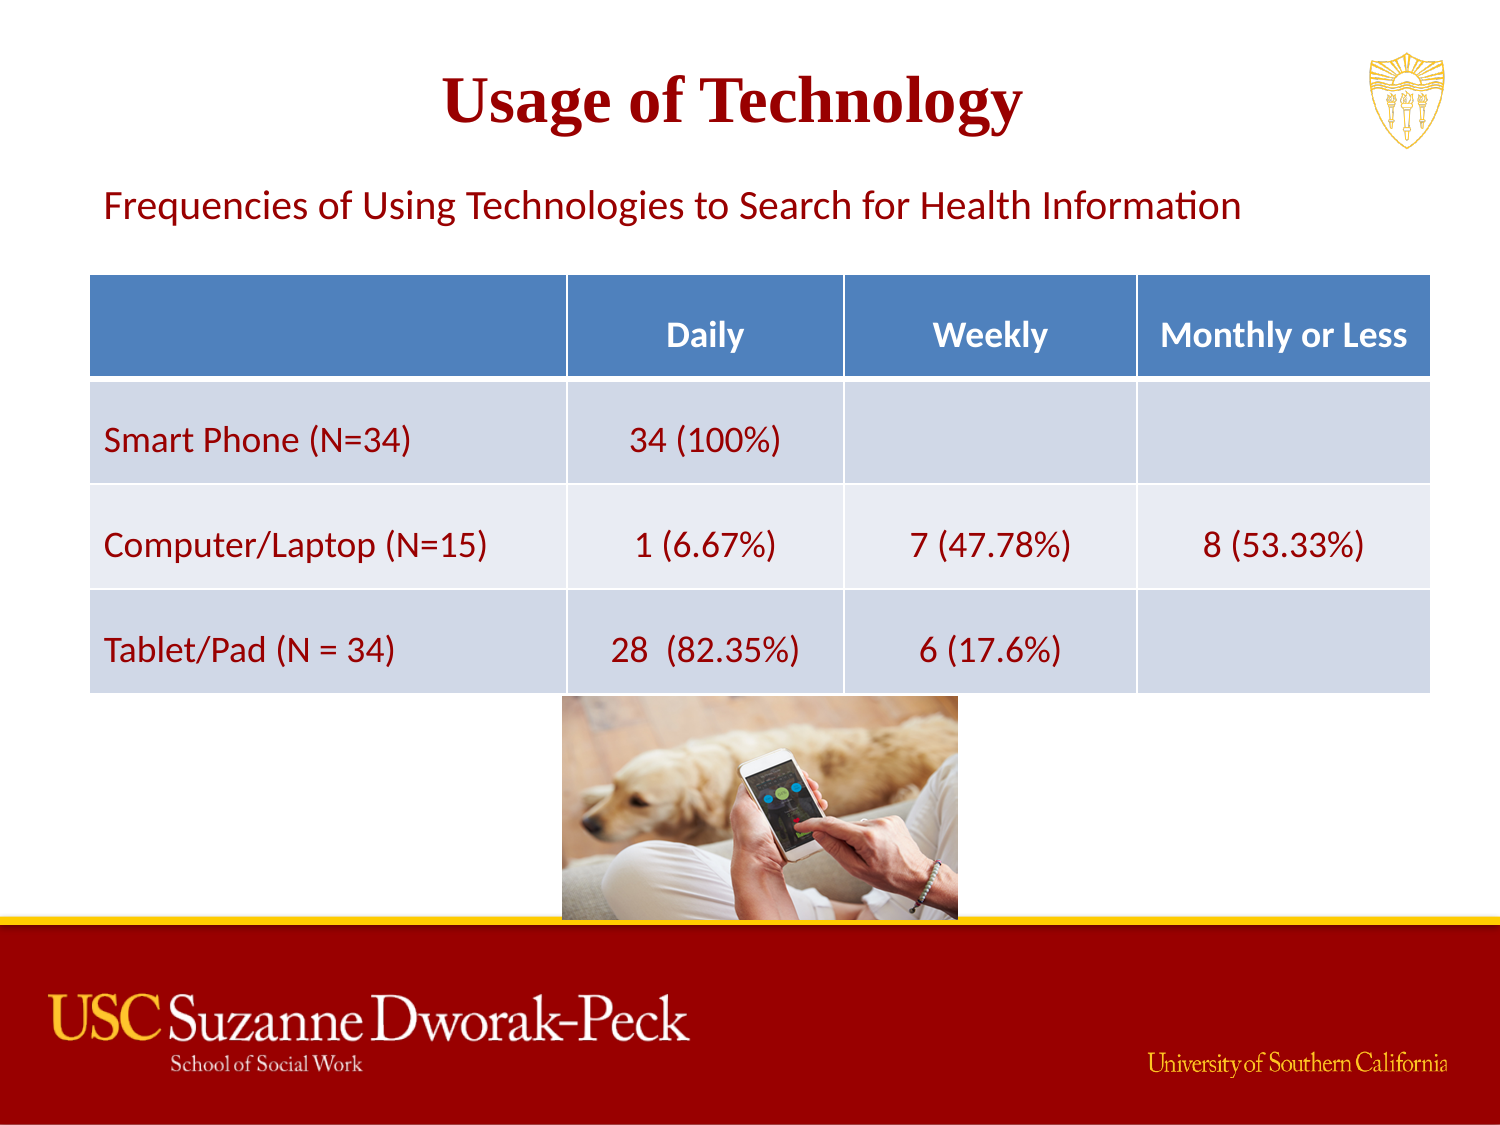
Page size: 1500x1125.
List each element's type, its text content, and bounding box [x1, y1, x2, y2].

table_cell 34 (100%) [568, 382, 843, 483]
table_cell 7 (47.78%) [845, 485, 1136, 588]
text_box Frequencies of Using Technologies to Search for Health Information [88, 170, 1431, 235]
picture [561, 695, 958, 920]
table_cell 28 (82.35%) [568, 590, 843, 693]
table_header Daily [568, 275, 843, 376]
table_cell 8 (53.33%) [1138, 485, 1430, 588]
table_cell Computer/Laptop (N=15) [90, 485, 566, 588]
table_header Monthly or Less [1138, 275, 1430, 376]
table_cell Tablet/Pad (N = 34) [90, 590, 566, 693]
table_cell 6 (17.6%) [845, 590, 1136, 693]
table_cell [1138, 590, 1430, 693]
text_box Usage of Technology [88, 48, 1378, 144]
table_cell Smart Phone (N=34) [90, 382, 566, 483]
table_cell [845, 382, 1136, 483]
table_header [90, 275, 566, 376]
table_header Weekly [845, 275, 1136, 376]
table_cell 1 (6.67%) [568, 485, 843, 588]
table_cell [1138, 382, 1430, 483]
